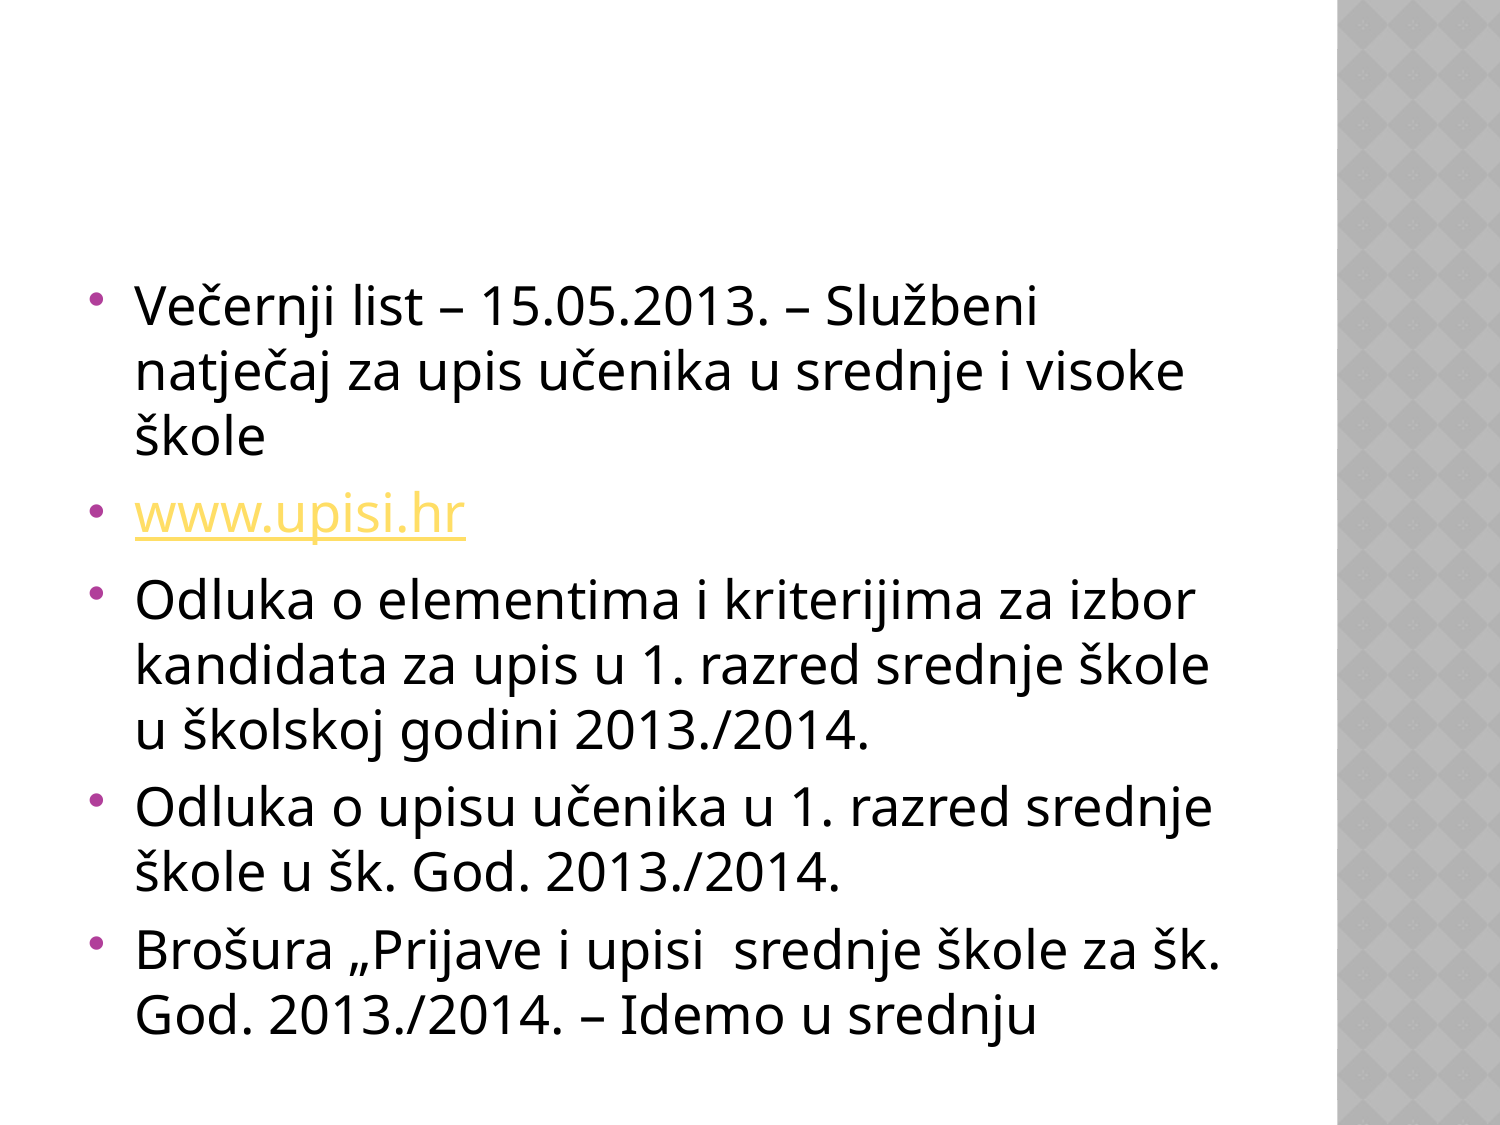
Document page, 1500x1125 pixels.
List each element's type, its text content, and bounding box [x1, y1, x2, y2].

list Večernji list – 15.05.2013. – Službeni natječaj za upis učenika u srednje i visoke škole www.upisi.hr Odluka o elementima i kriterijima za izbor kandidata za upis u 1. razred srednje škole u školskoj godini 2013./2014. Odluka o upisu učenika u 1. razred srednje škole u šk. God. 2013./2014. Brošura „Prijave i upisi srednje škole za šk. God. 2013./2014. – Idemo u srednju [75, 264, 1263, 1059]
